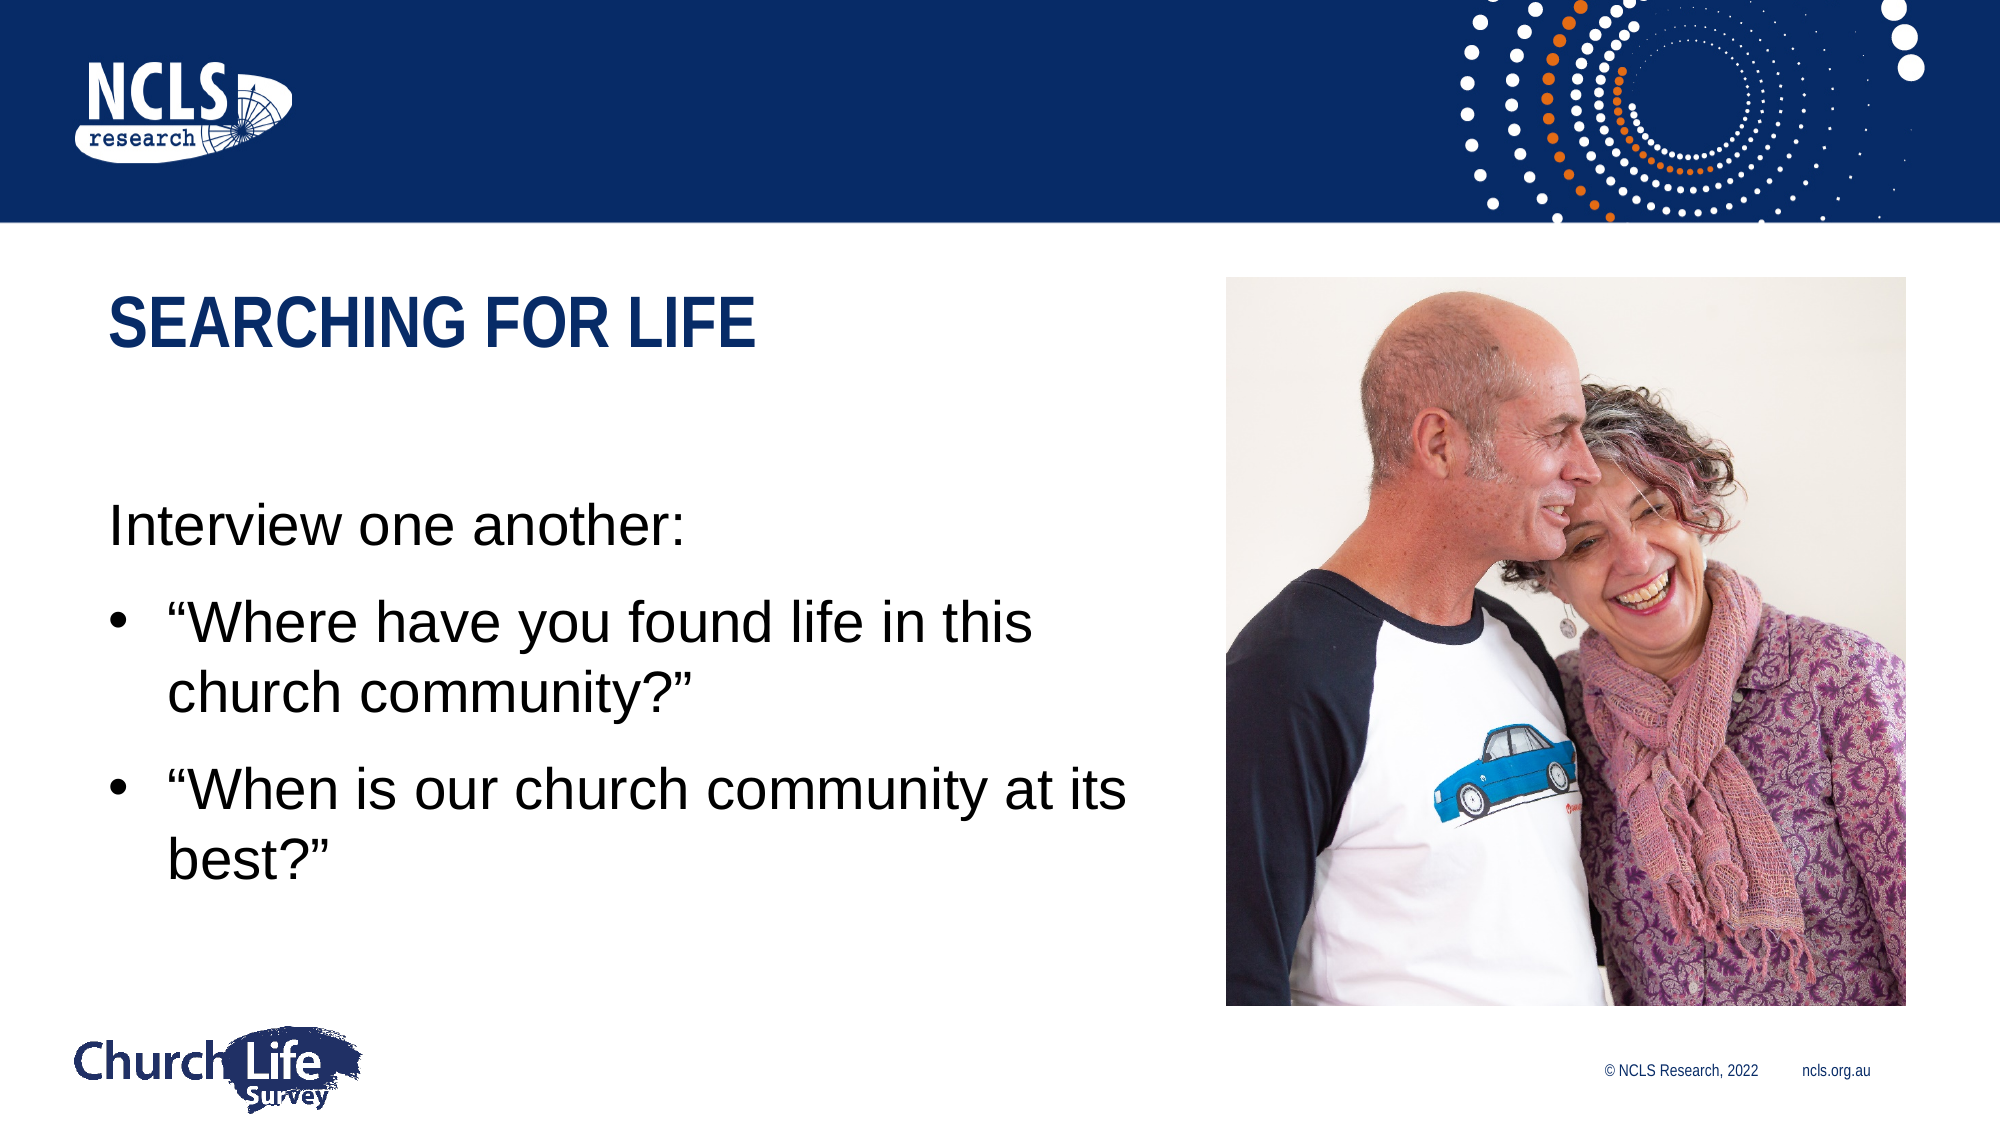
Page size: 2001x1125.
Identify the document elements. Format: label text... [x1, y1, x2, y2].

picture [0, 0, 2000, 1125]
title Searching for Life [94, 277, 1226, 470]
list Interview one another: “Where have you found life in this church community?” “When is our church community at its best?” [94, 479, 1191, 1018]
title Searching for Life [1906, 277, 1913, 470]
